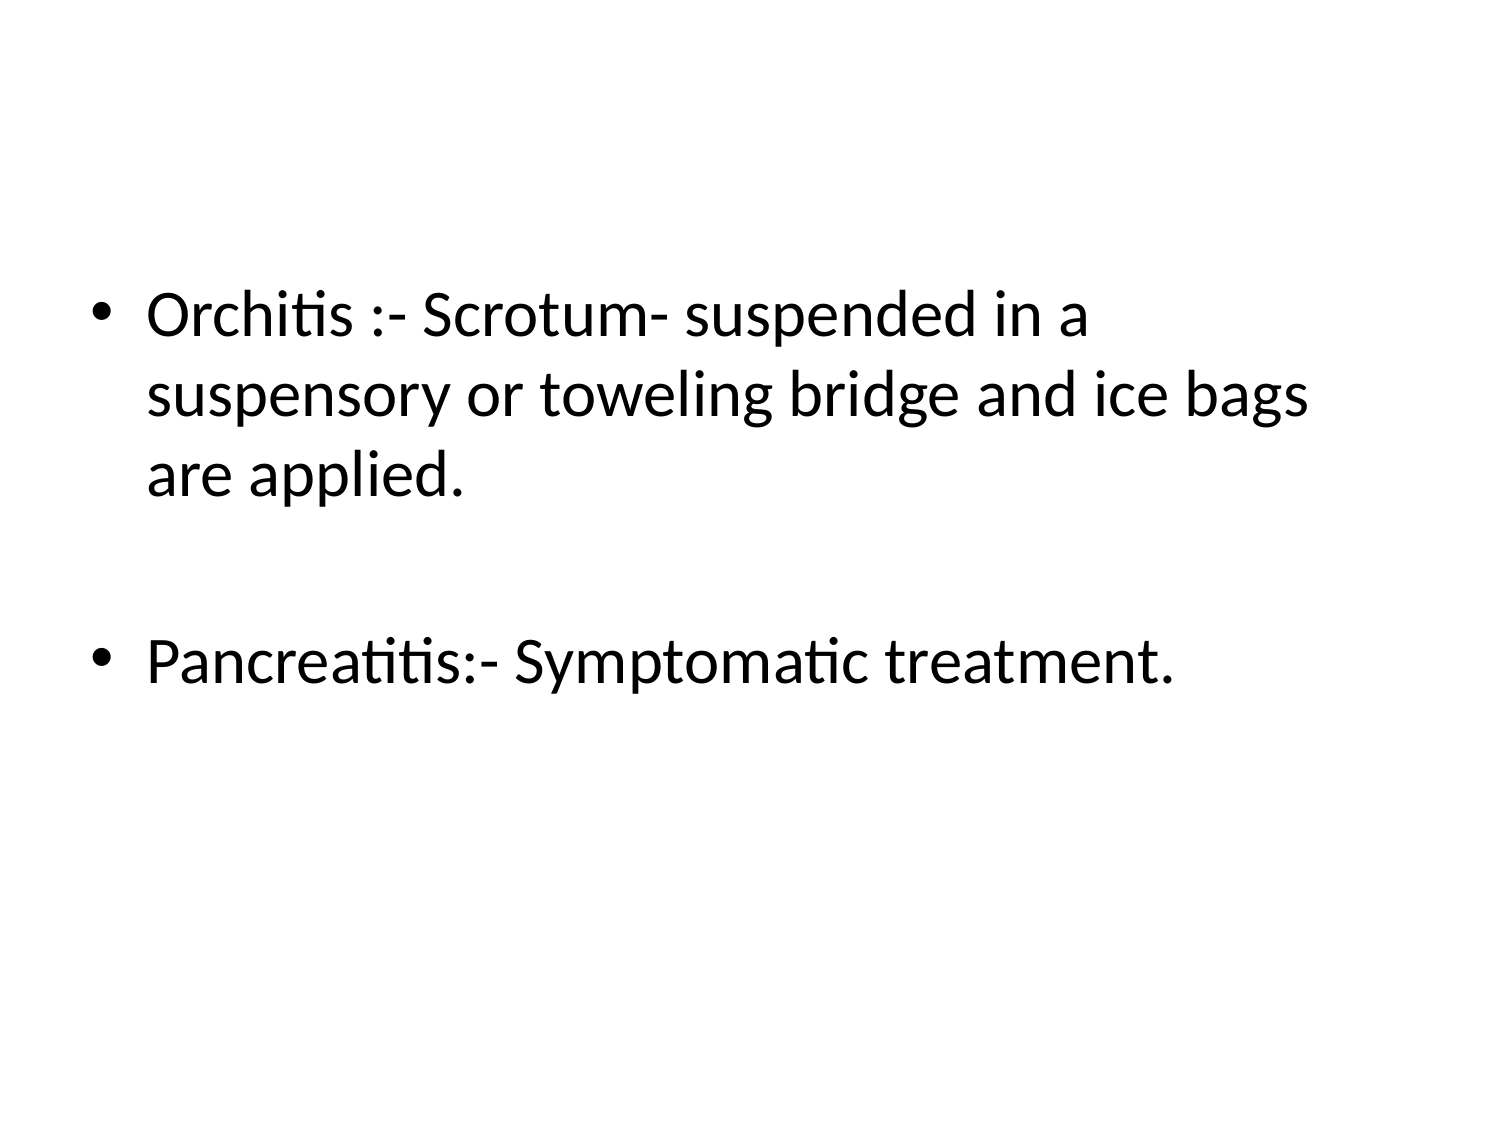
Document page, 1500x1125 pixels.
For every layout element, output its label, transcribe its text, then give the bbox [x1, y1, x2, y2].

list Orchitis :- Scrotum- suspended in a suspensory or toweling bridge and ice bags are applied. Pancreatitis:- Symptomatic treatment. [75, 262, 1425, 1005]
